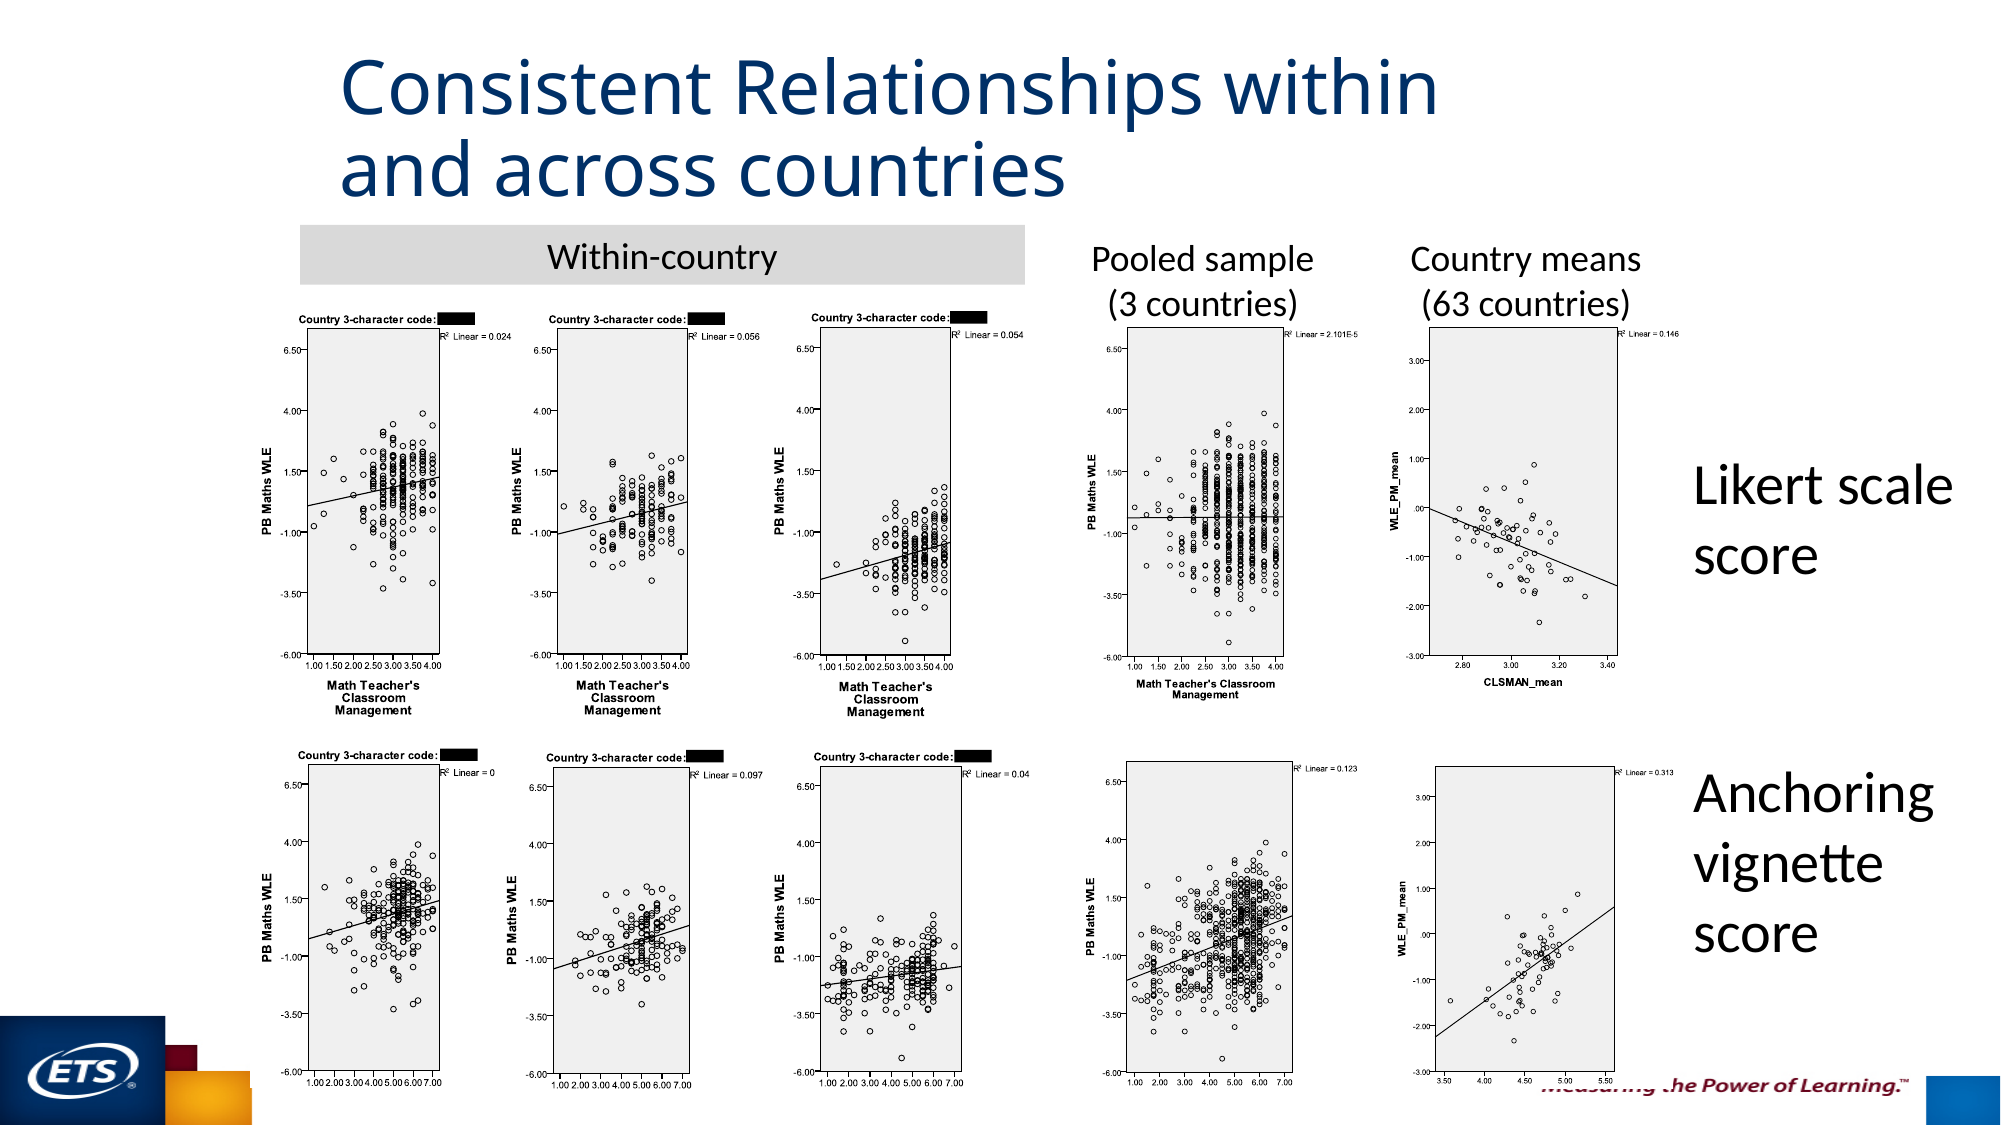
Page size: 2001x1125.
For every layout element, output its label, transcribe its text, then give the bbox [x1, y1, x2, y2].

text_box Country means (63 countries) [1389, 226, 1663, 323]
text_box Within-country [300, 224, 1025, 285]
picture [0, 0, 2001, 1125]
text_box Likert scale score [1679, 438, 1973, 594]
text_box Pooled sample (3 countries) [1076, 226, 1330, 323]
title Consistent Relationships within and across countries [324, 37, 1675, 225]
text_box Anchoring vignette score [1678, 746, 1974, 972]
